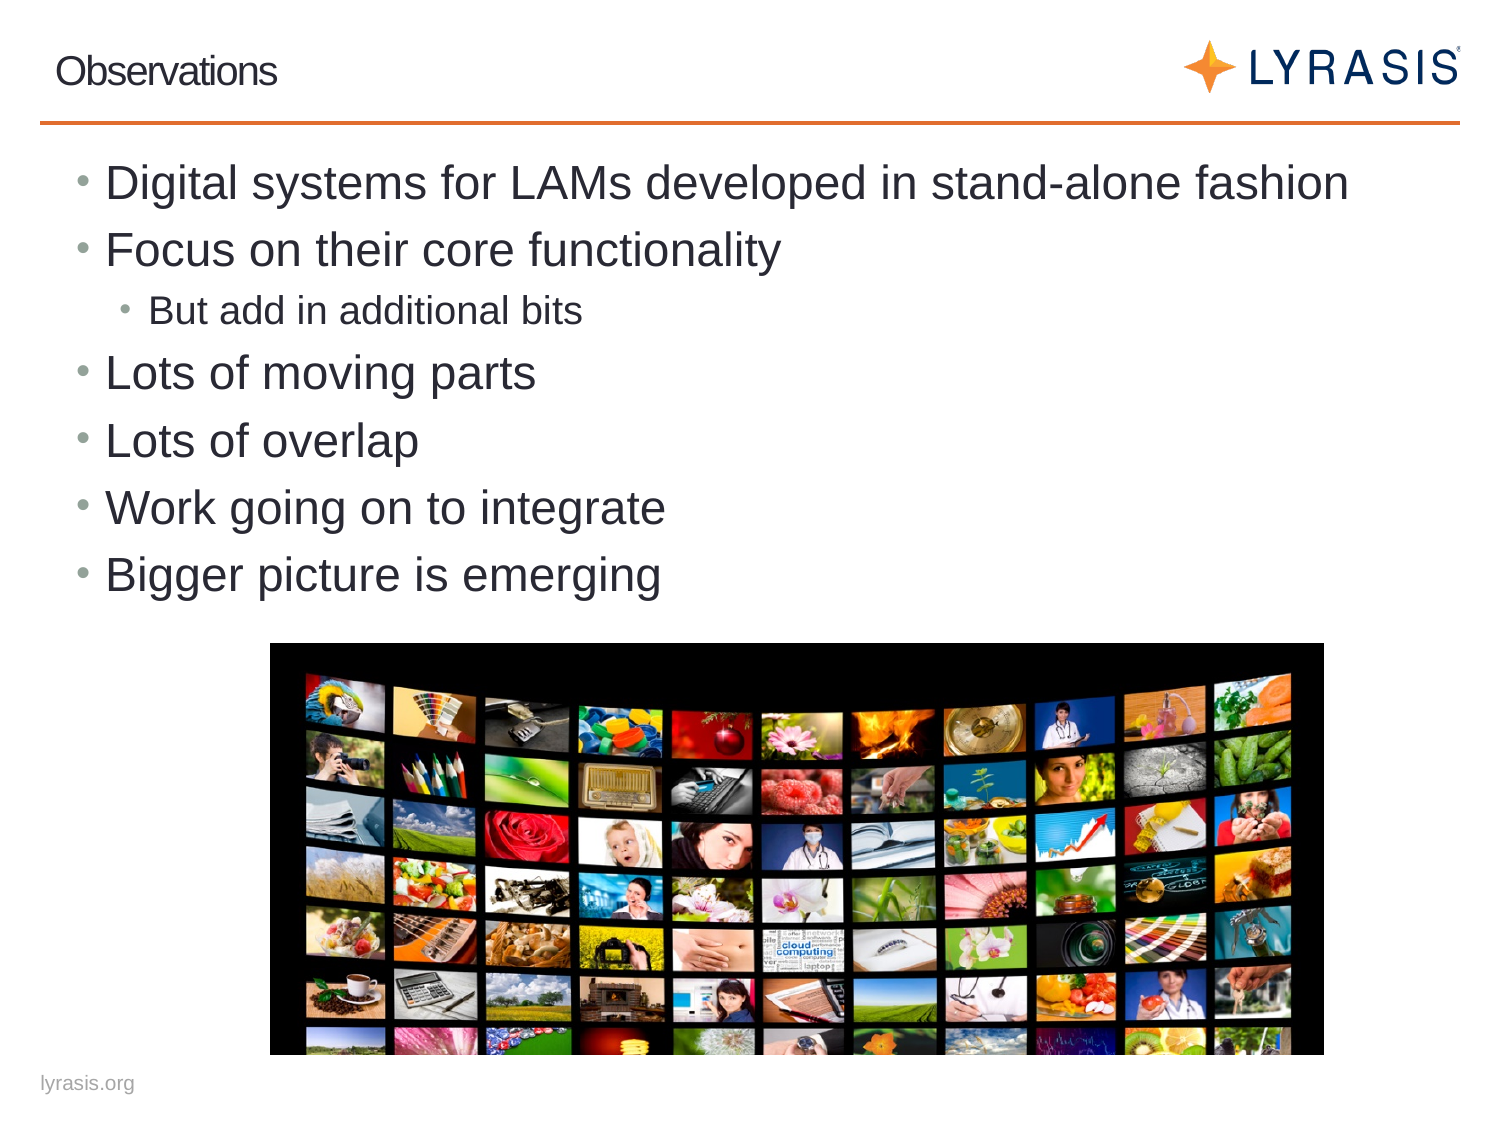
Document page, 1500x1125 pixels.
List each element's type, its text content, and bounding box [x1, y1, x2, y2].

list Digital systems for LAMs developed in stand-alone fashion Focus on their core functionality But add in additional bits Lots of moving parts Lots of overlap Work going on to integrate Bigger picture is emerging [61, 144, 1482, 611]
picture [270, 643, 1324, 1056]
title Observations [40, 36, 1138, 111]
